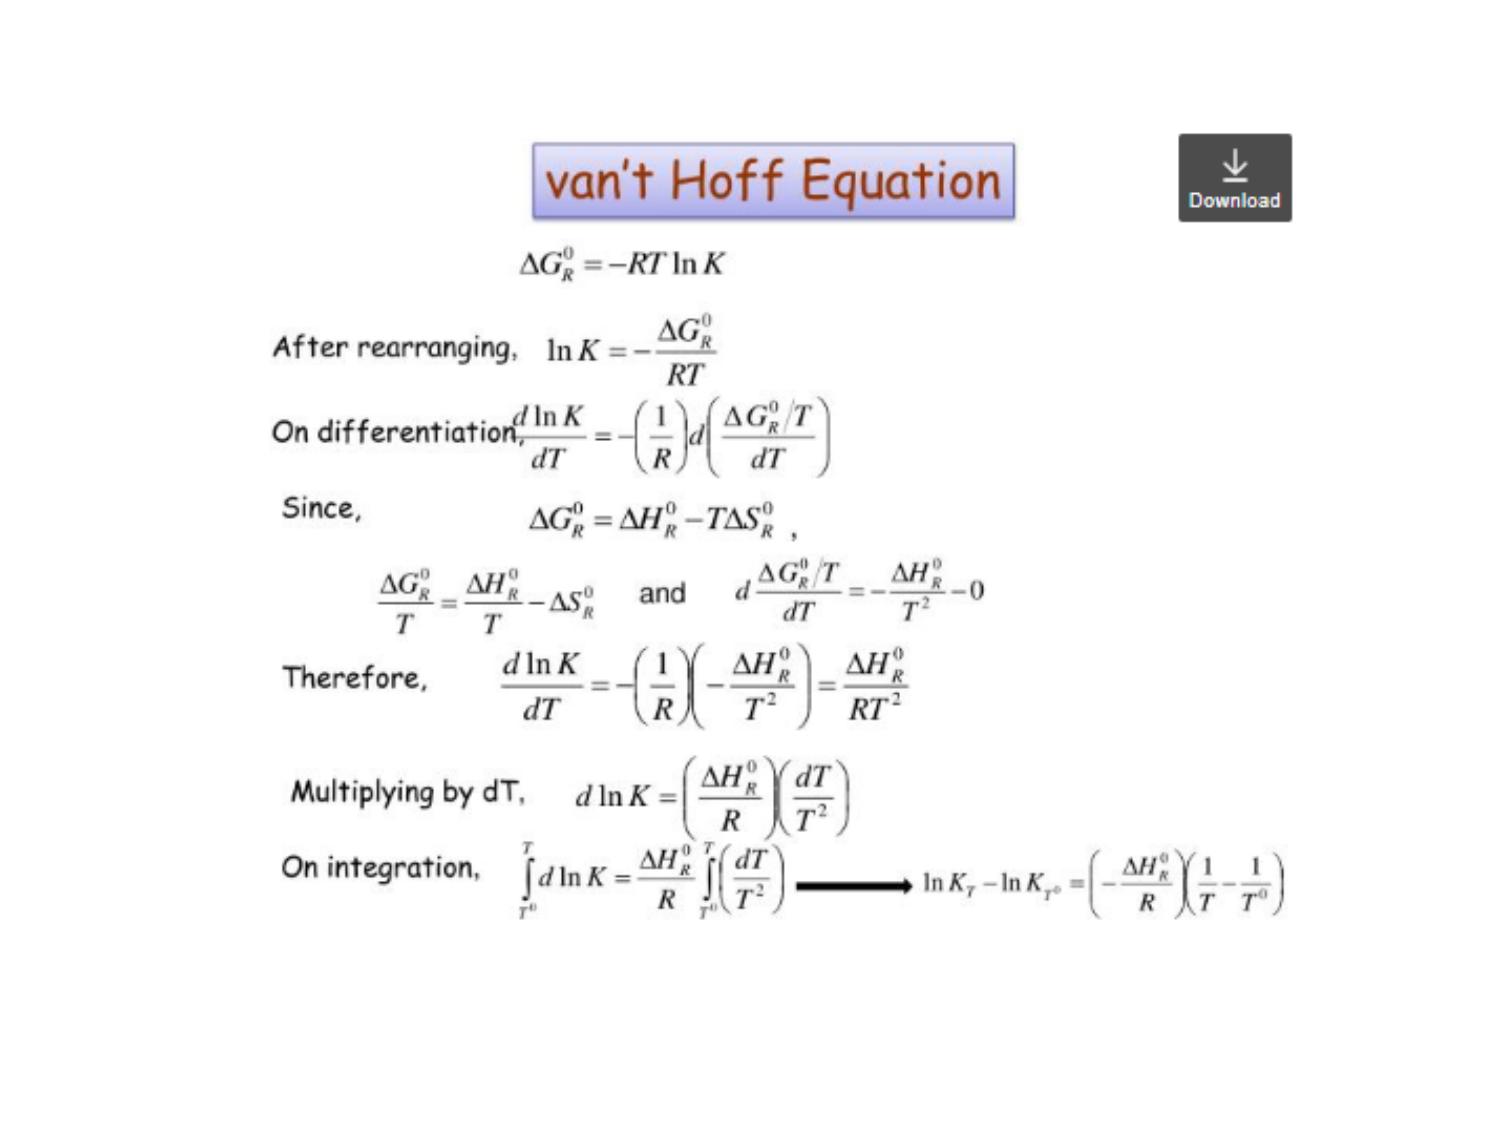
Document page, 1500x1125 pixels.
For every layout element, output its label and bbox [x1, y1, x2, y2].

picture [222, 128, 1301, 943]
